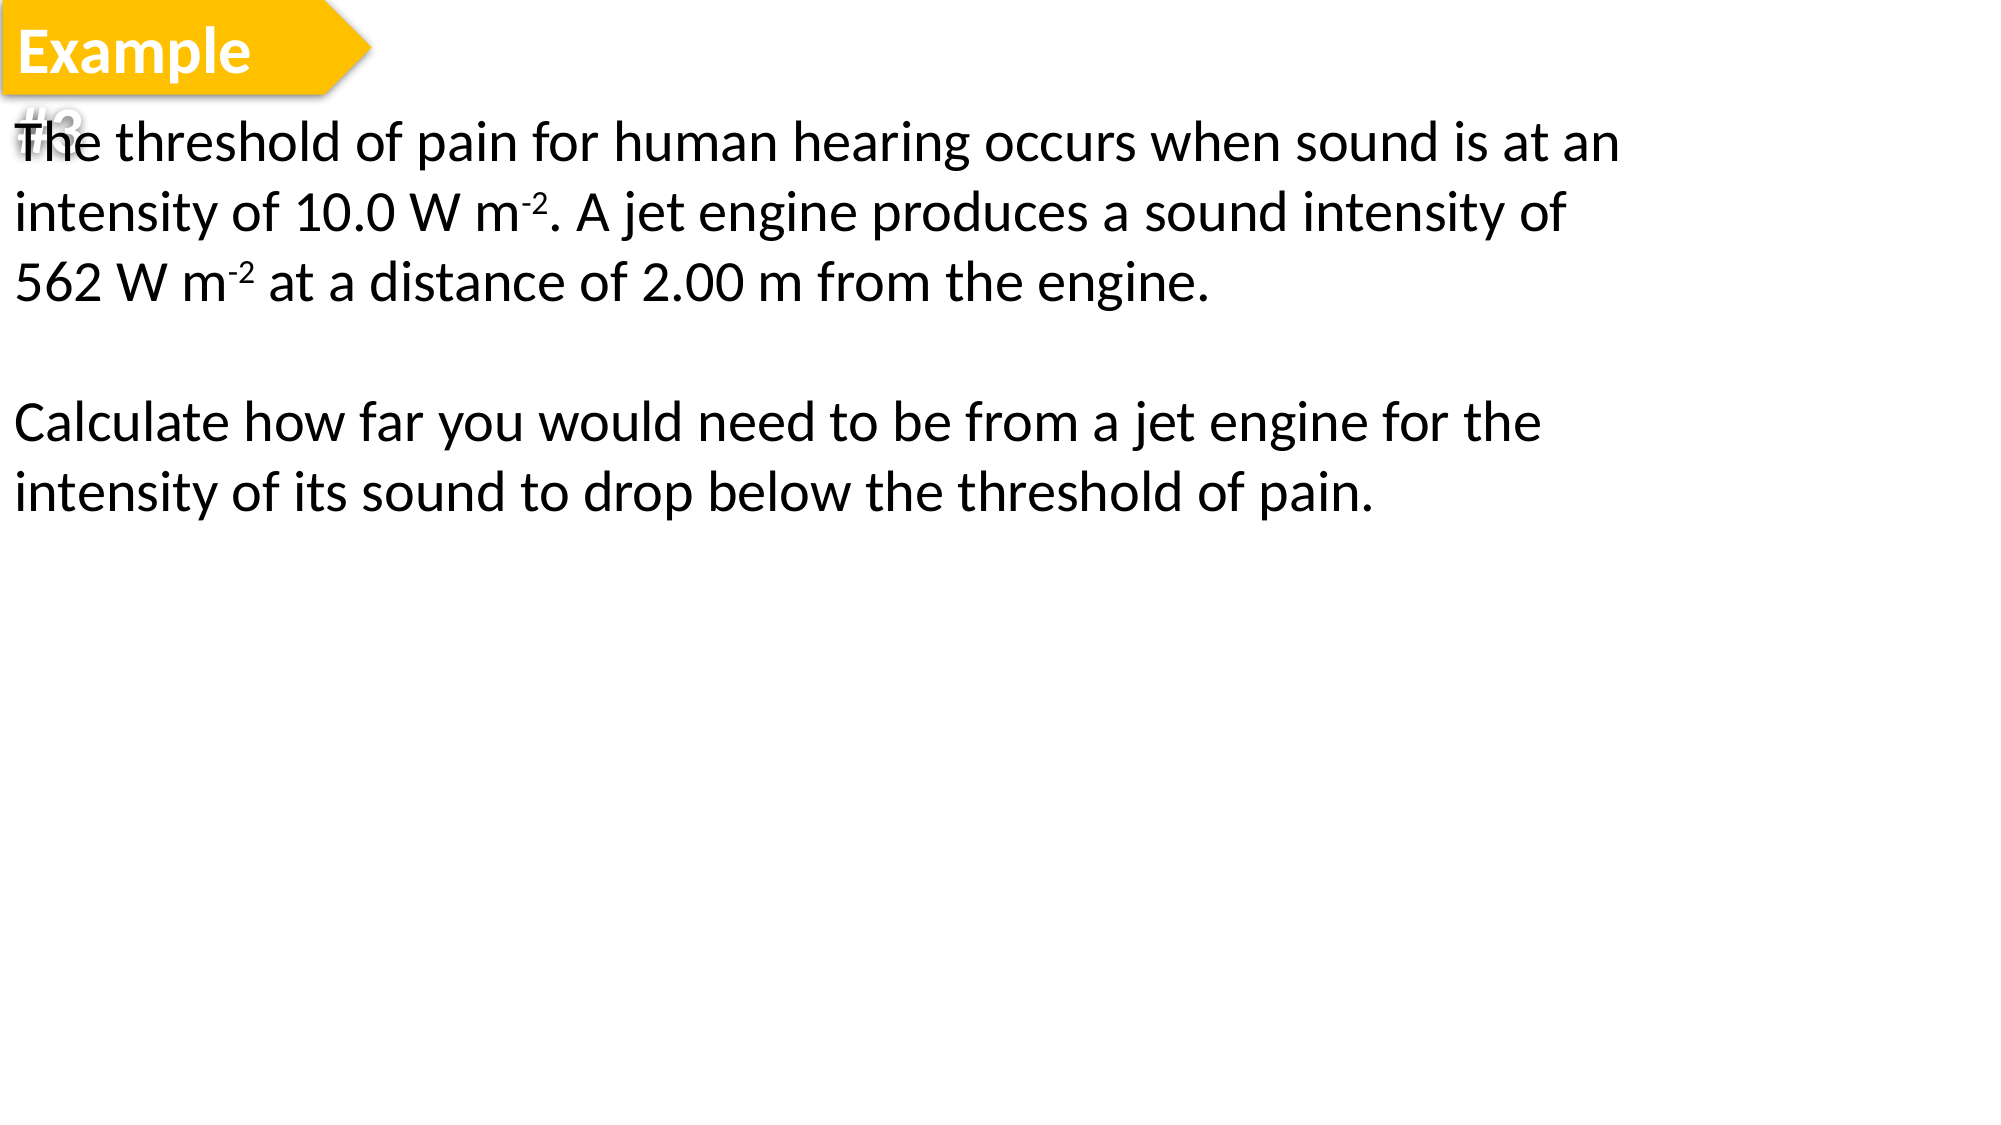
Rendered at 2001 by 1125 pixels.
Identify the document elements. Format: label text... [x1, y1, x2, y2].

text_box Example #3 [2, 0, 372, 95]
text_box The threshold of pain for human hearing occurs when sound is at an intensity of 10.0 W m-2. A jet engine produces a sound intensity of 562 W m-2 at a distance of 2.00 m from the engine. Calculate how far you would need to be from a jet engine for the intensity of its sound to drop below the threshold of pain. [0, 95, 1648, 531]
